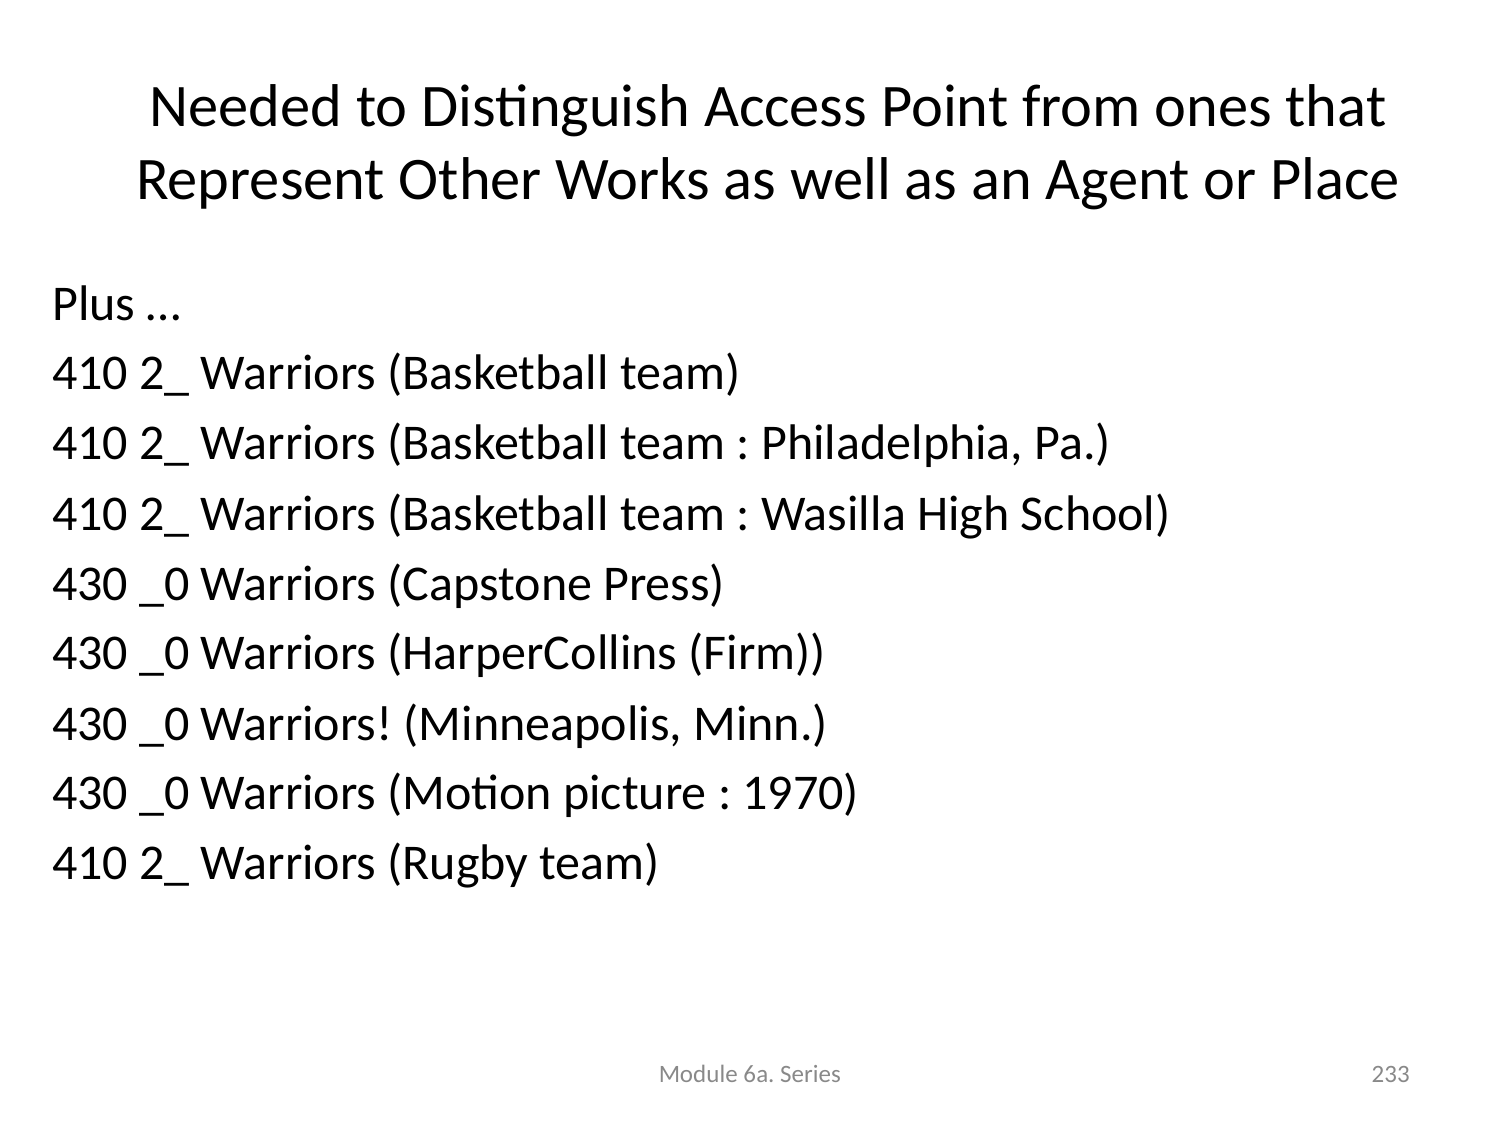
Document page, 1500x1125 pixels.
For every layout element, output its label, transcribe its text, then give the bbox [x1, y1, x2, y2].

slide_number 233 [1074, 1042, 1425, 1103]
list Plus … 410 2_ Warriors (Basketball team) 410 2_ Warriors (Basketball team : Philadelphia, Pa.) 410 2_ Warriors (Basketball team : Wasilla High School) 430 _0 Warriors (Capstone Press) 430 _0 Warriors (HarperCollins (Firm)) 430 _0 Warriors! (Minneapolis, Minn.) 430 _0 Warriors (Motion picture : 1970) 410 2_ Warriors (Rugby team) [37, 262, 1476, 1101]
text_box Needed to Distinguish Access Point from ones that Represent Other Works as well as an Agent or Place [75, 45, 1463, 233]
footer Module 6a. Series [512, 1042, 988, 1103]
